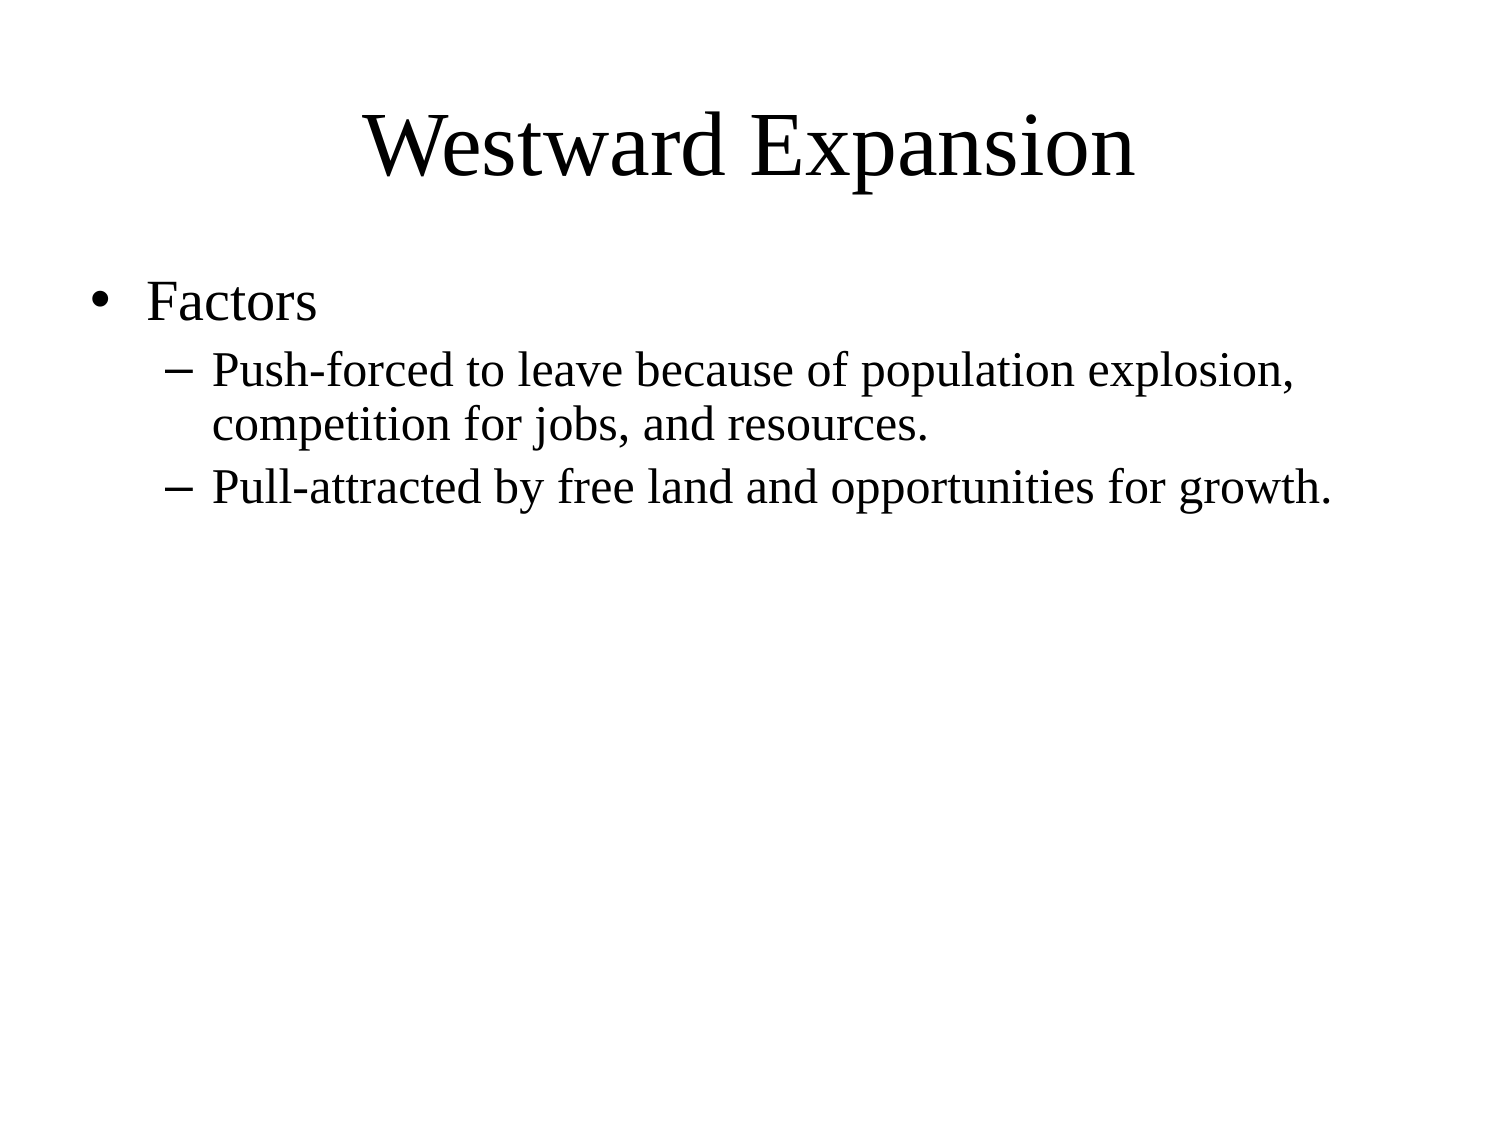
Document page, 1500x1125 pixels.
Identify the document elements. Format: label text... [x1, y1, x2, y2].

title Westward Expansion [75, 45, 1425, 233]
list Factors Push-forced to leave because of population explosion, competition for jobs, and resources. Pull-attracted by free land and opportunities for growth. [75, 262, 1425, 1005]
